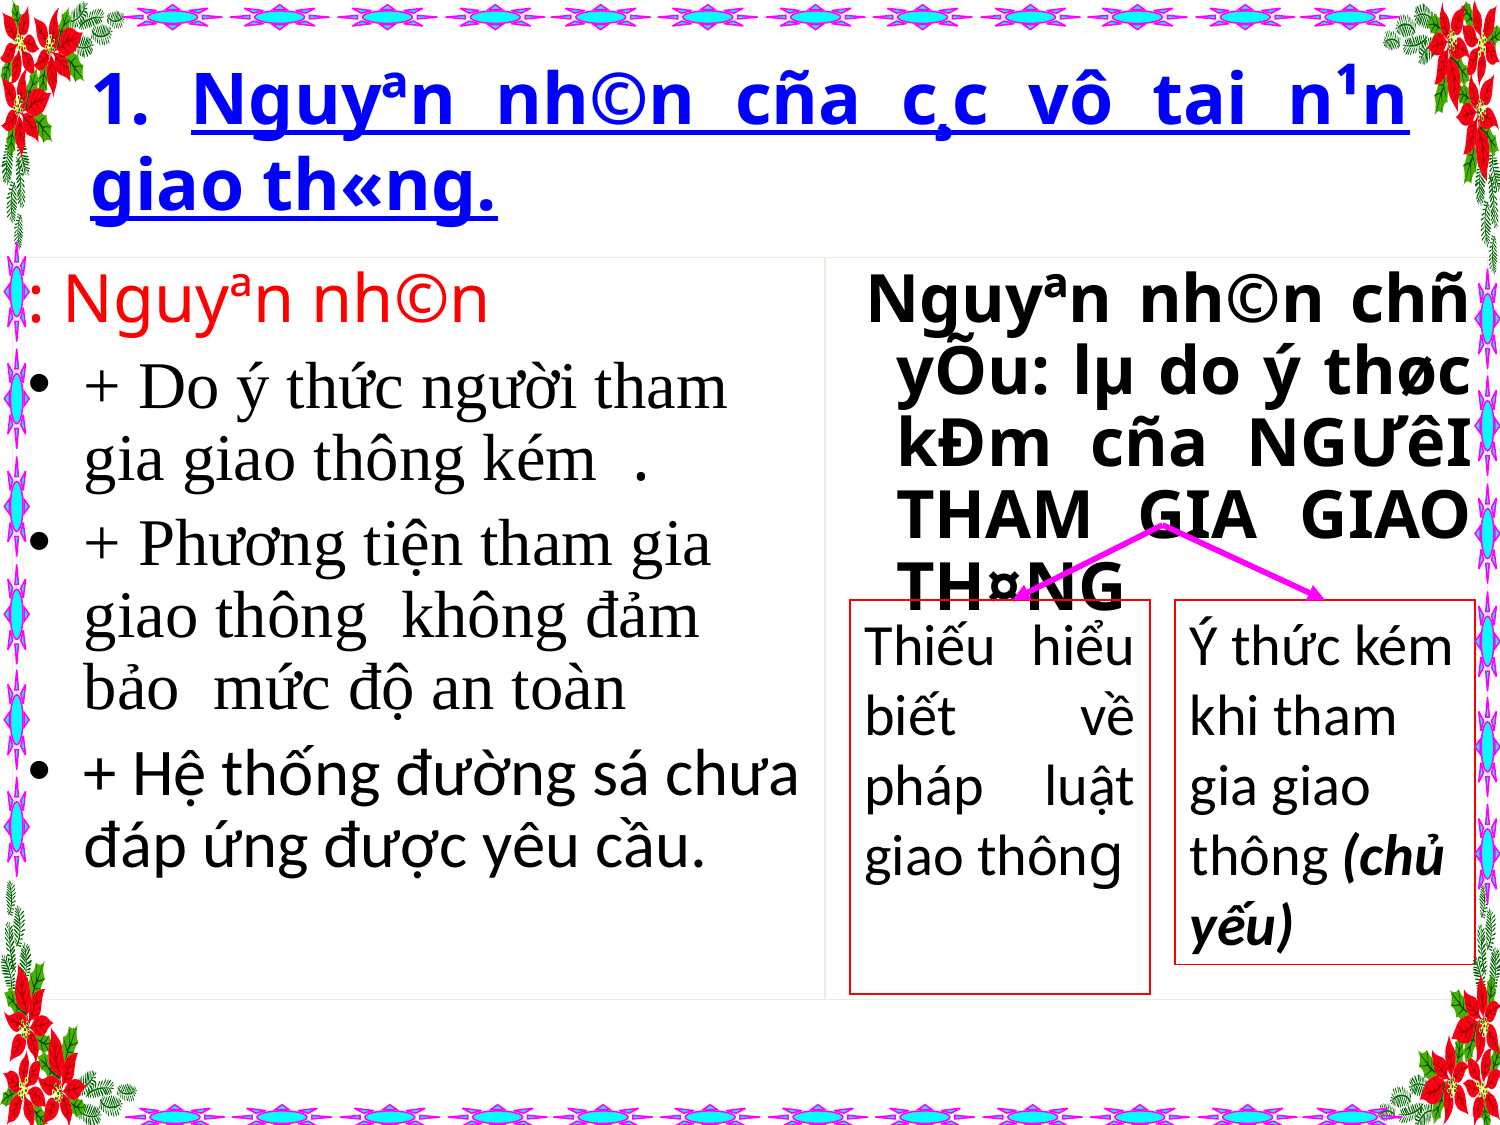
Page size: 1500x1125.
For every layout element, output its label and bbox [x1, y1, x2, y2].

text_box [0, 0, 1500, 1125]
